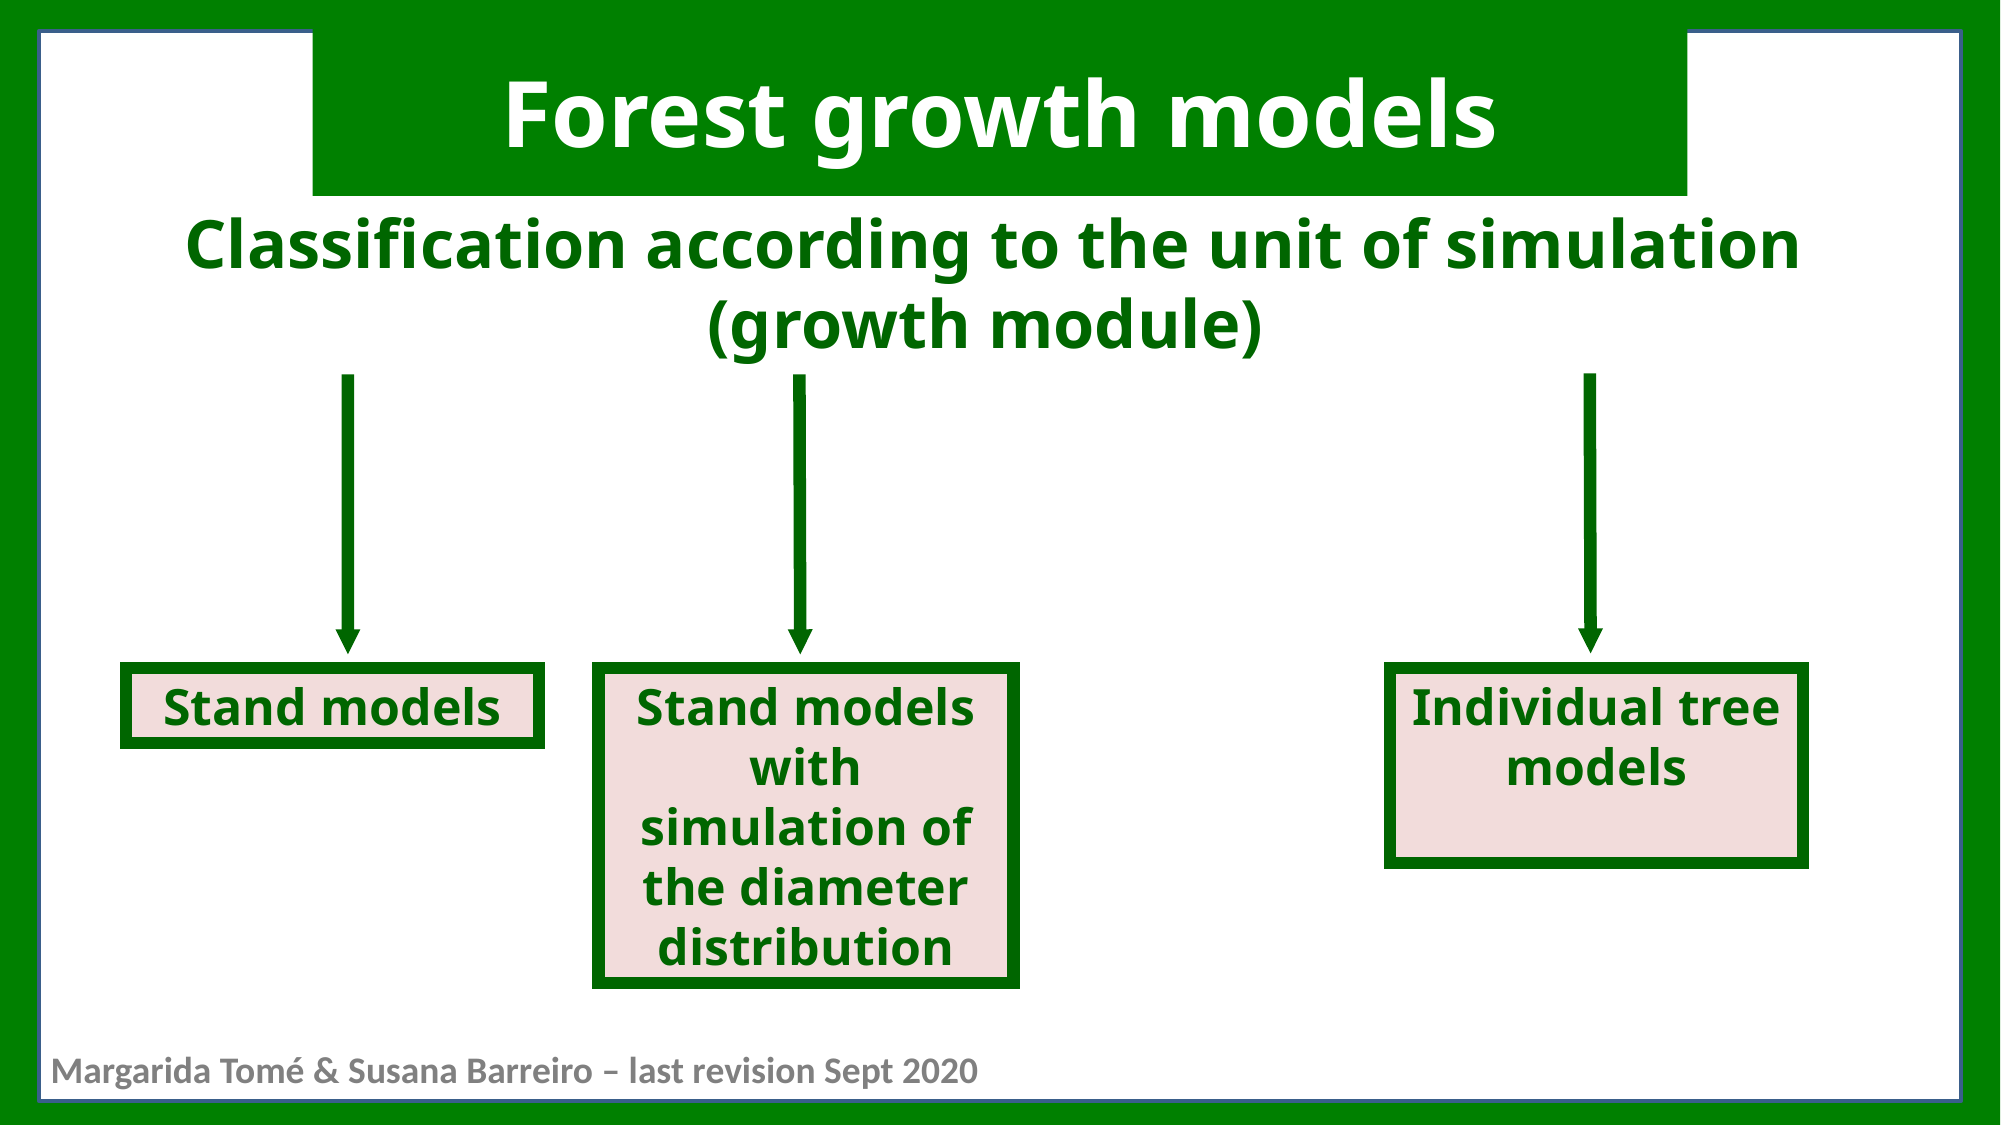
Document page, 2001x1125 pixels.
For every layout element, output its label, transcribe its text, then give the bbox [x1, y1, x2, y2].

text_box Stand models with simulation of the diameter distribution [598, 668, 1014, 983]
text_box [1586, 373, 1595, 654]
text_box [796, 374, 805, 655]
text_box [343, 374, 353, 655]
text_box Individual tree models [1389, 668, 1804, 863]
text_box Forest growth models [312, 24, 1688, 196]
text_box Stand models [125, 668, 540, 743]
text_box Classification according to the unit of simulation (growth module) [84, 196, 1904, 368]
